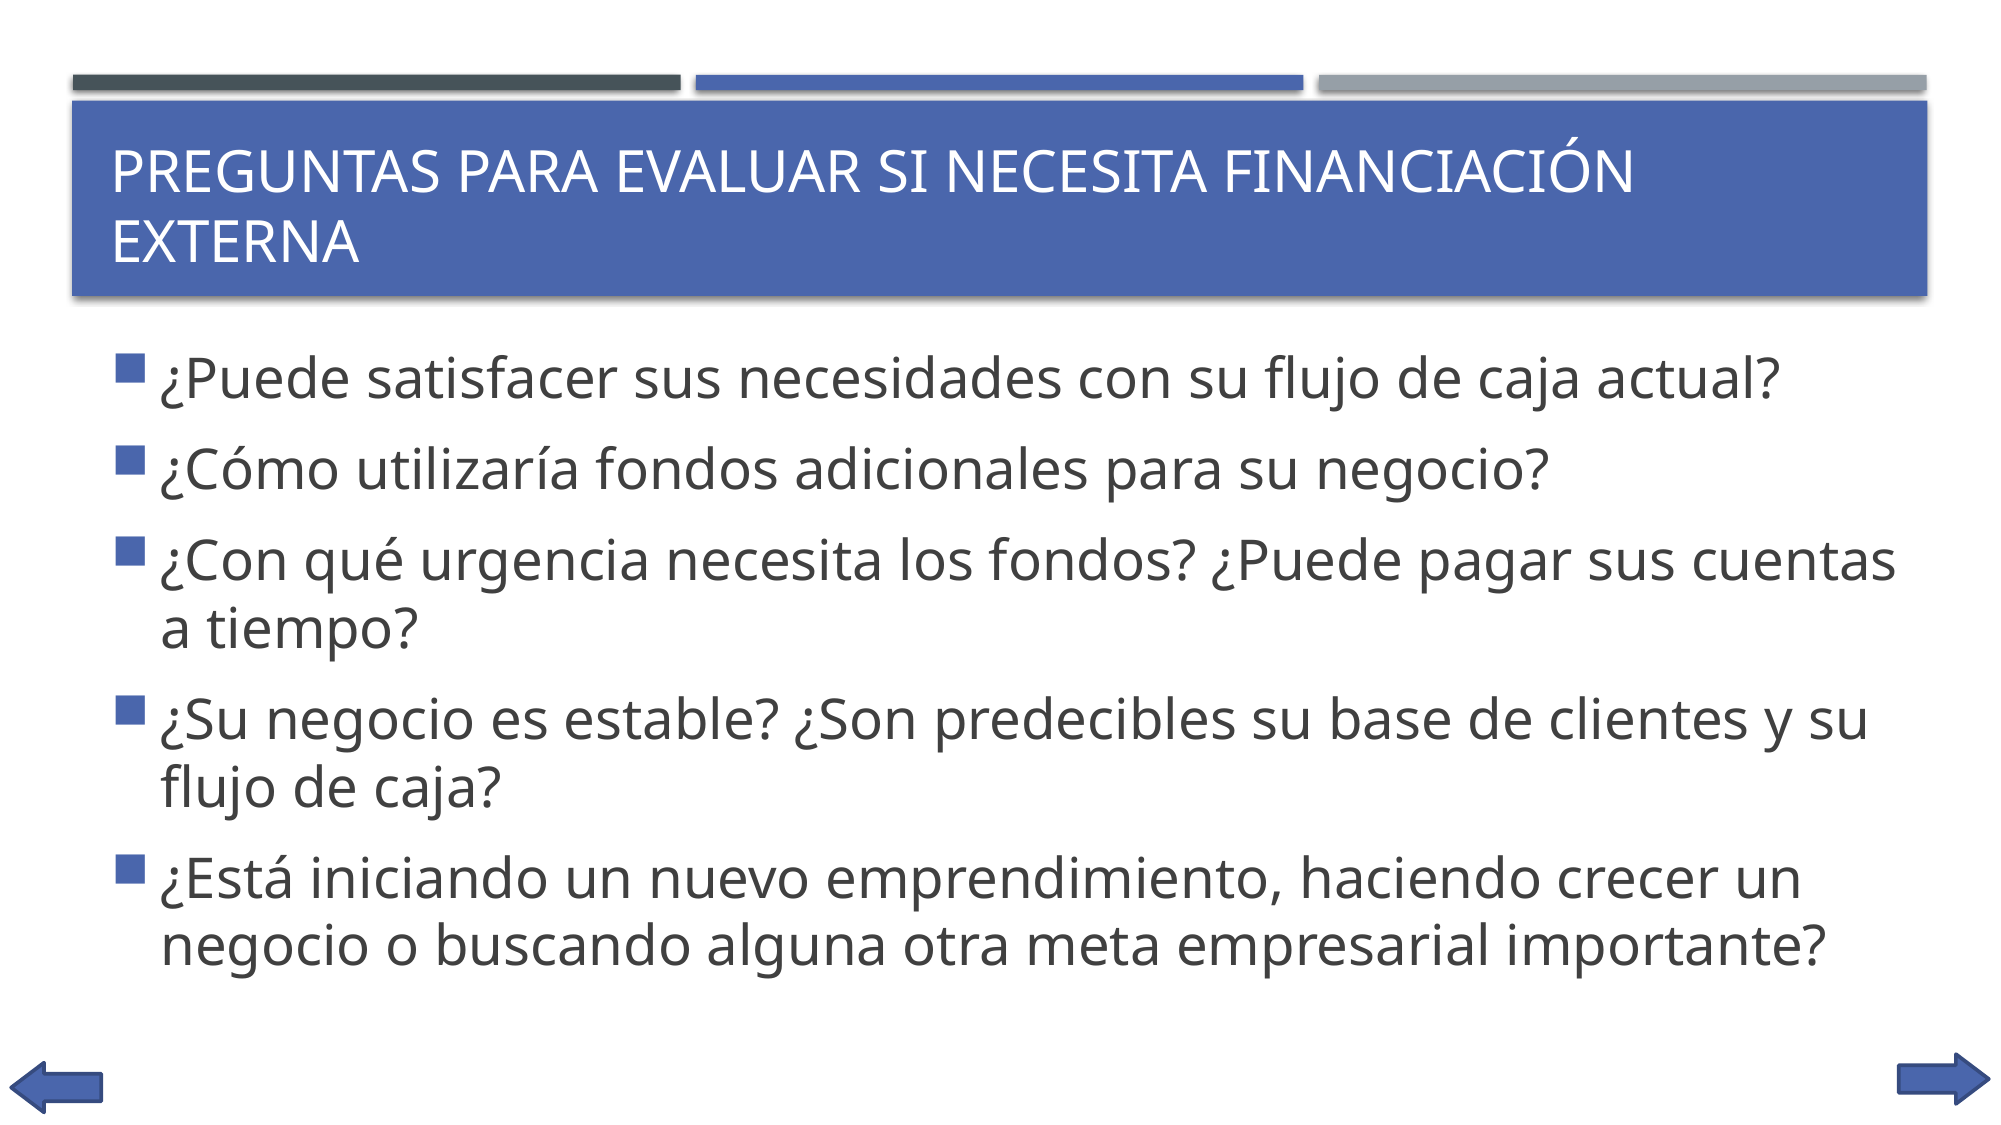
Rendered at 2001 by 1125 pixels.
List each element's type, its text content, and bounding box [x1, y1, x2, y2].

text_box [1896, 1052, 1991, 1106]
list ¿Puede satisfacer sus necesidades con su flujo de caja actual? ¿Cómo utilizaría fondos adicionales para su negocio? ¿Con qué urgencia necesita los fondos? ¿Puede pagar sus cuentas a tiempo? ¿Su negocio es estable? ¿Son predecibles su base de clientes y su flujo de caja? ¿Está iniciando un nuevo emprendimiento, haciendo crecer un negocio o buscando alguna otra meta empresarial importante? [95, 357, 1943, 962]
title Preguntas para evaluar si necesita financiación externa [95, 115, 1905, 282]
text_box [9, 1060, 104, 1115]
